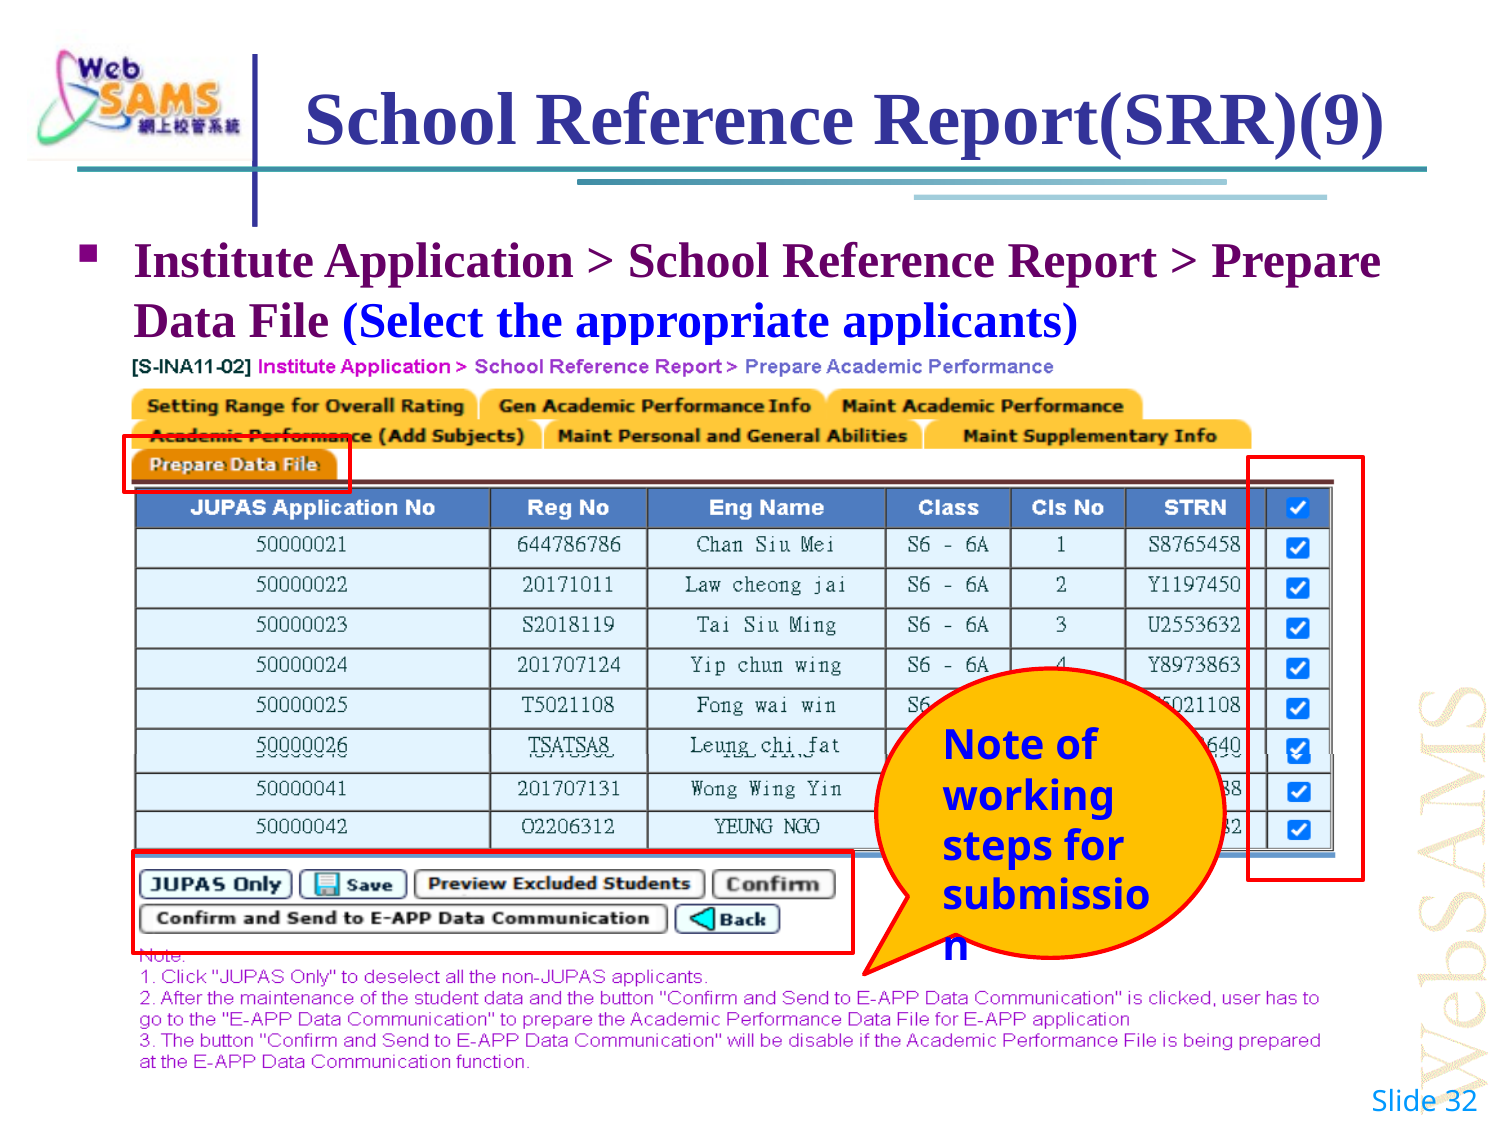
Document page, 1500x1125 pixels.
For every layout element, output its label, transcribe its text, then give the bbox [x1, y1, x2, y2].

list Institute Application > School Reference Report > Prepare Data File (Select the appropriate applicants) [62, 220, 1482, 998]
picture [27, 29, 253, 161]
text_box [1352, 456, 1363, 881]
picture [123, 345, 1357, 1078]
title School Reference Report(SRR)(9) [289, 41, 1500, 167]
picture [1393, 679, 1500, 1117]
